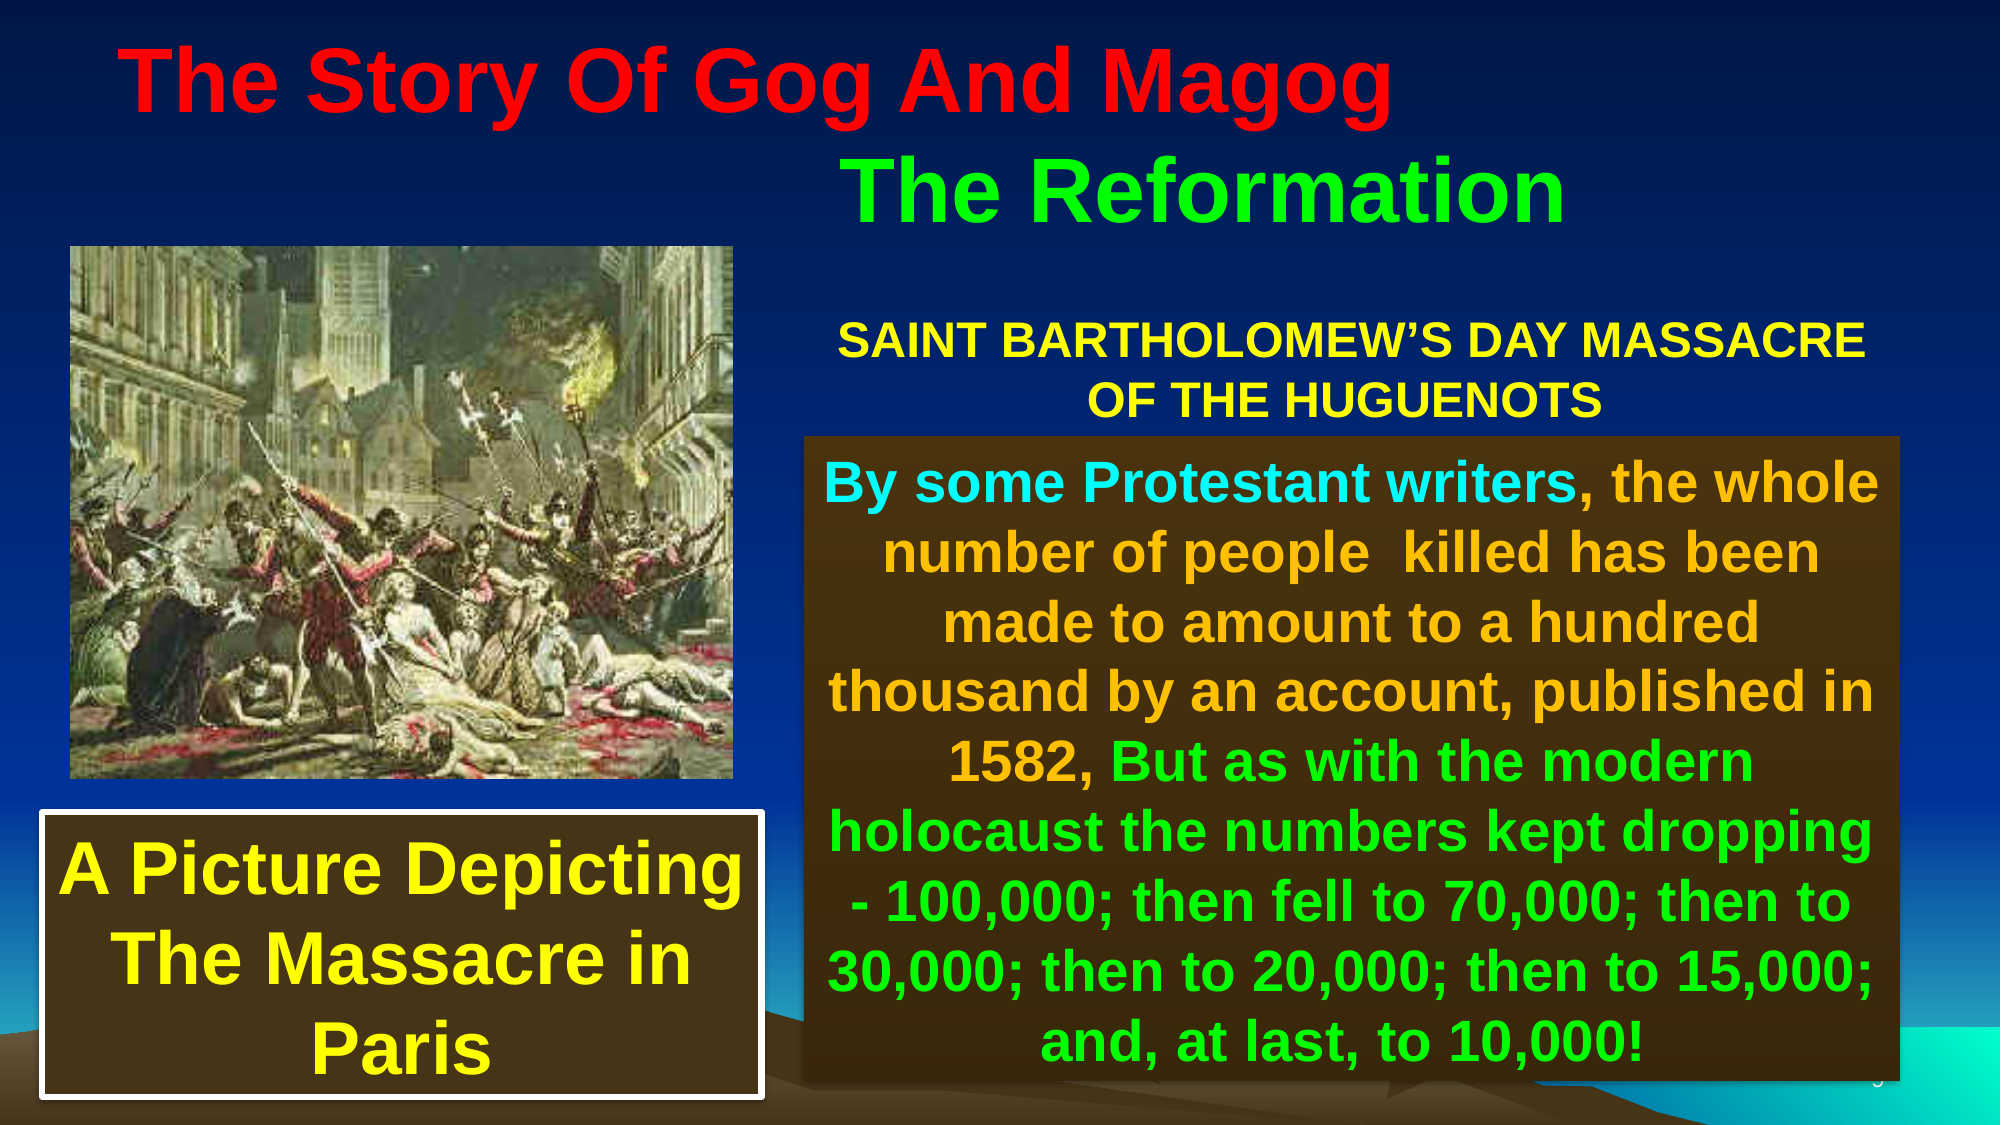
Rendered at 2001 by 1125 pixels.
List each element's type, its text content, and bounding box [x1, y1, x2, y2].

picture [70, 245, 734, 779]
text_box A Picture Depicting The Massacre in Paris [39, 809, 765, 1100]
slide_number 9 [1433, 1088, 1901, 1101]
title The Story Of Gog And Magog The Reformation [99, 37, 1901, 226]
text_box SAINT BARTHOLOMEW’S DAY MASSACRE OF THE HUGUENOTS [803, 299, 1900, 435]
text_box By some Protestant writers, the whole number of people killed has been made to amount to a hundred thousand by an account, published in 1582, But as with the modern holocaust the numbers kept dropping - 100,000; then fell to 70,000; then to 30,000; then to 20,000; then to 15,000; and, at last, to 10,000! [803, 436, 1900, 1081]
